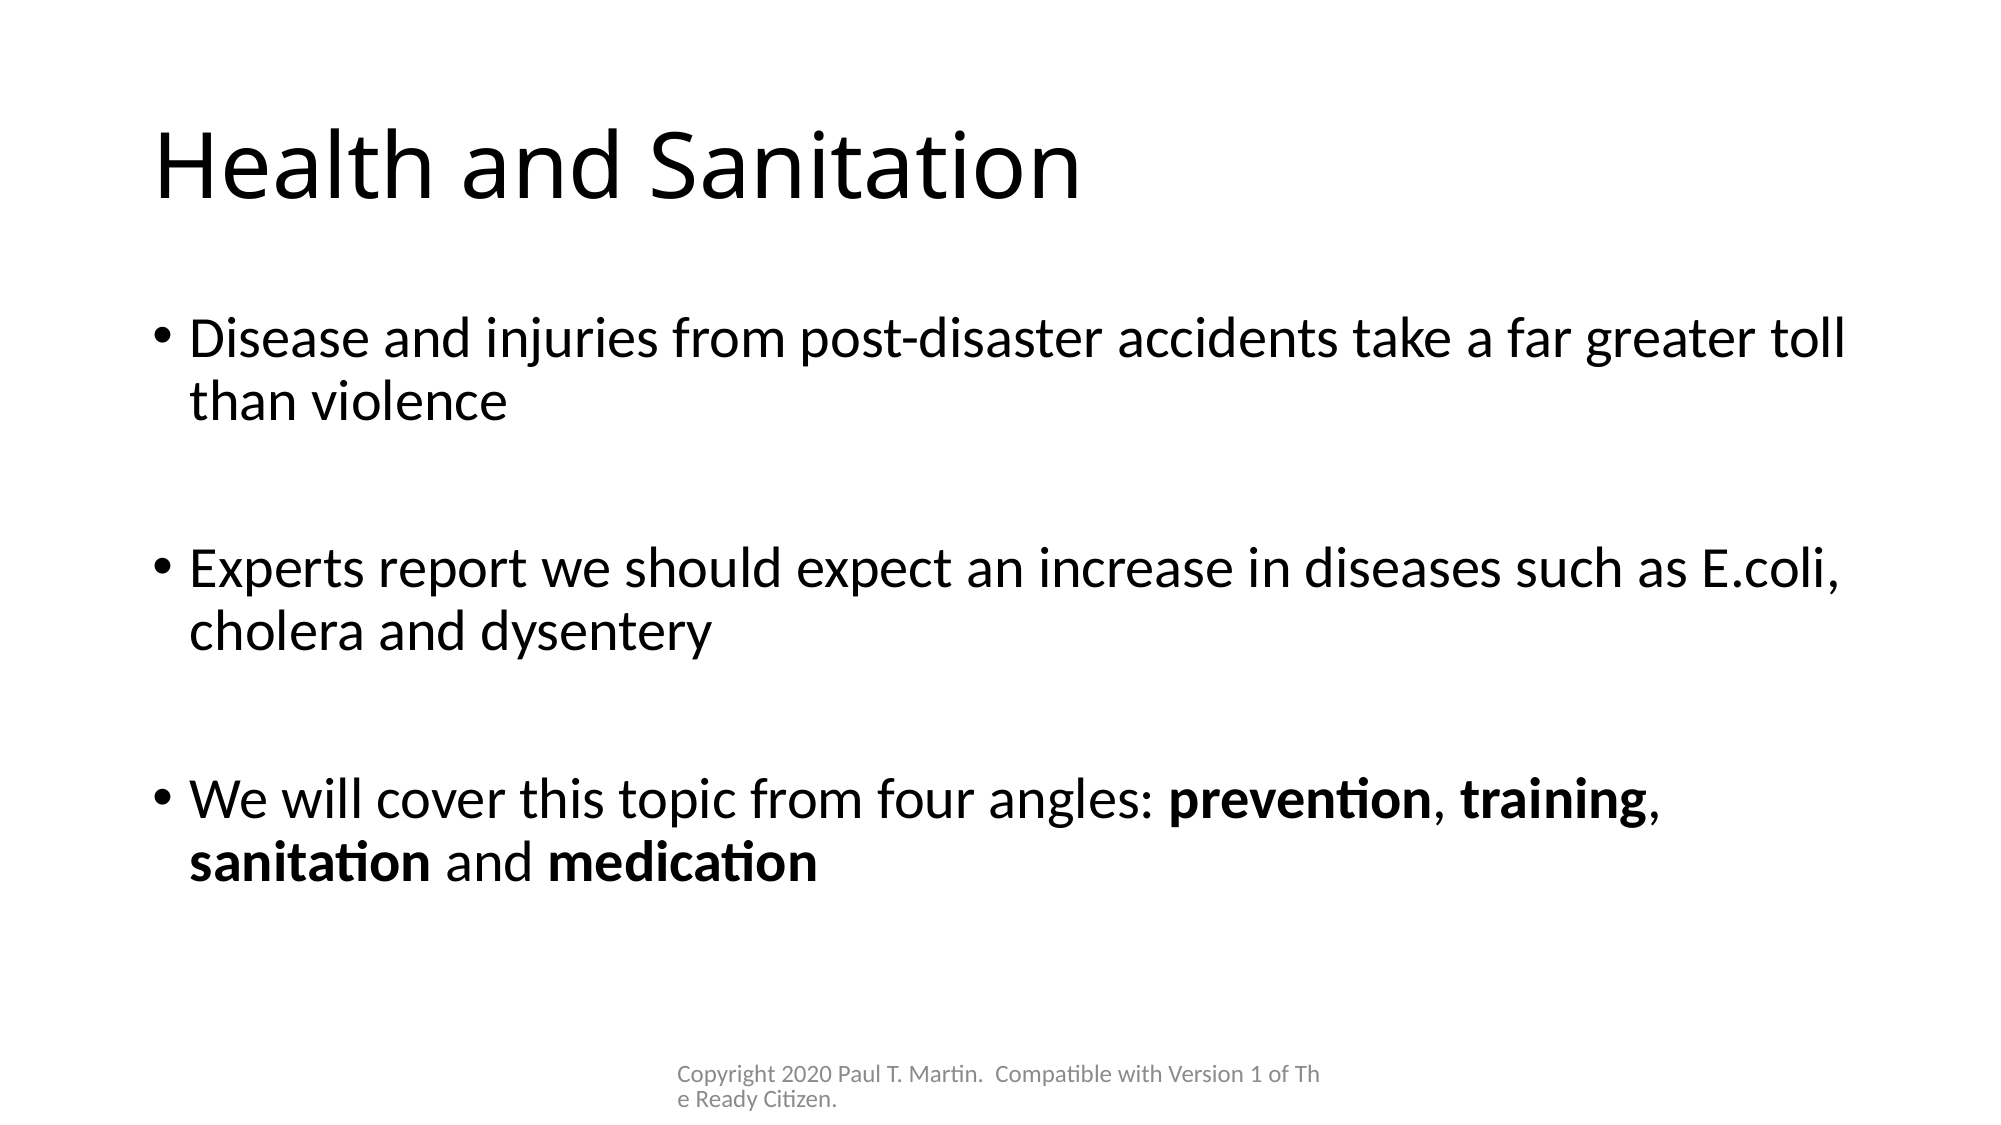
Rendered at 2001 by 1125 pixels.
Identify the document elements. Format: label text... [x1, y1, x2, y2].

list Disease and injuries from post-disaster accidents take a far greater toll than violence Experts report we should expect an increase in diseases such as E.coli, cholera and dysentery We will cover this topic from four angles: prevention, training, sanitation and medication [137, 299, 1863, 1014]
title Health and Sanitation [137, 59, 1863, 278]
footer Copyright 2020 Paul T. Martin. Compatible with Version 1 of The Ready Citizen. [662, 1042, 1338, 1103]
